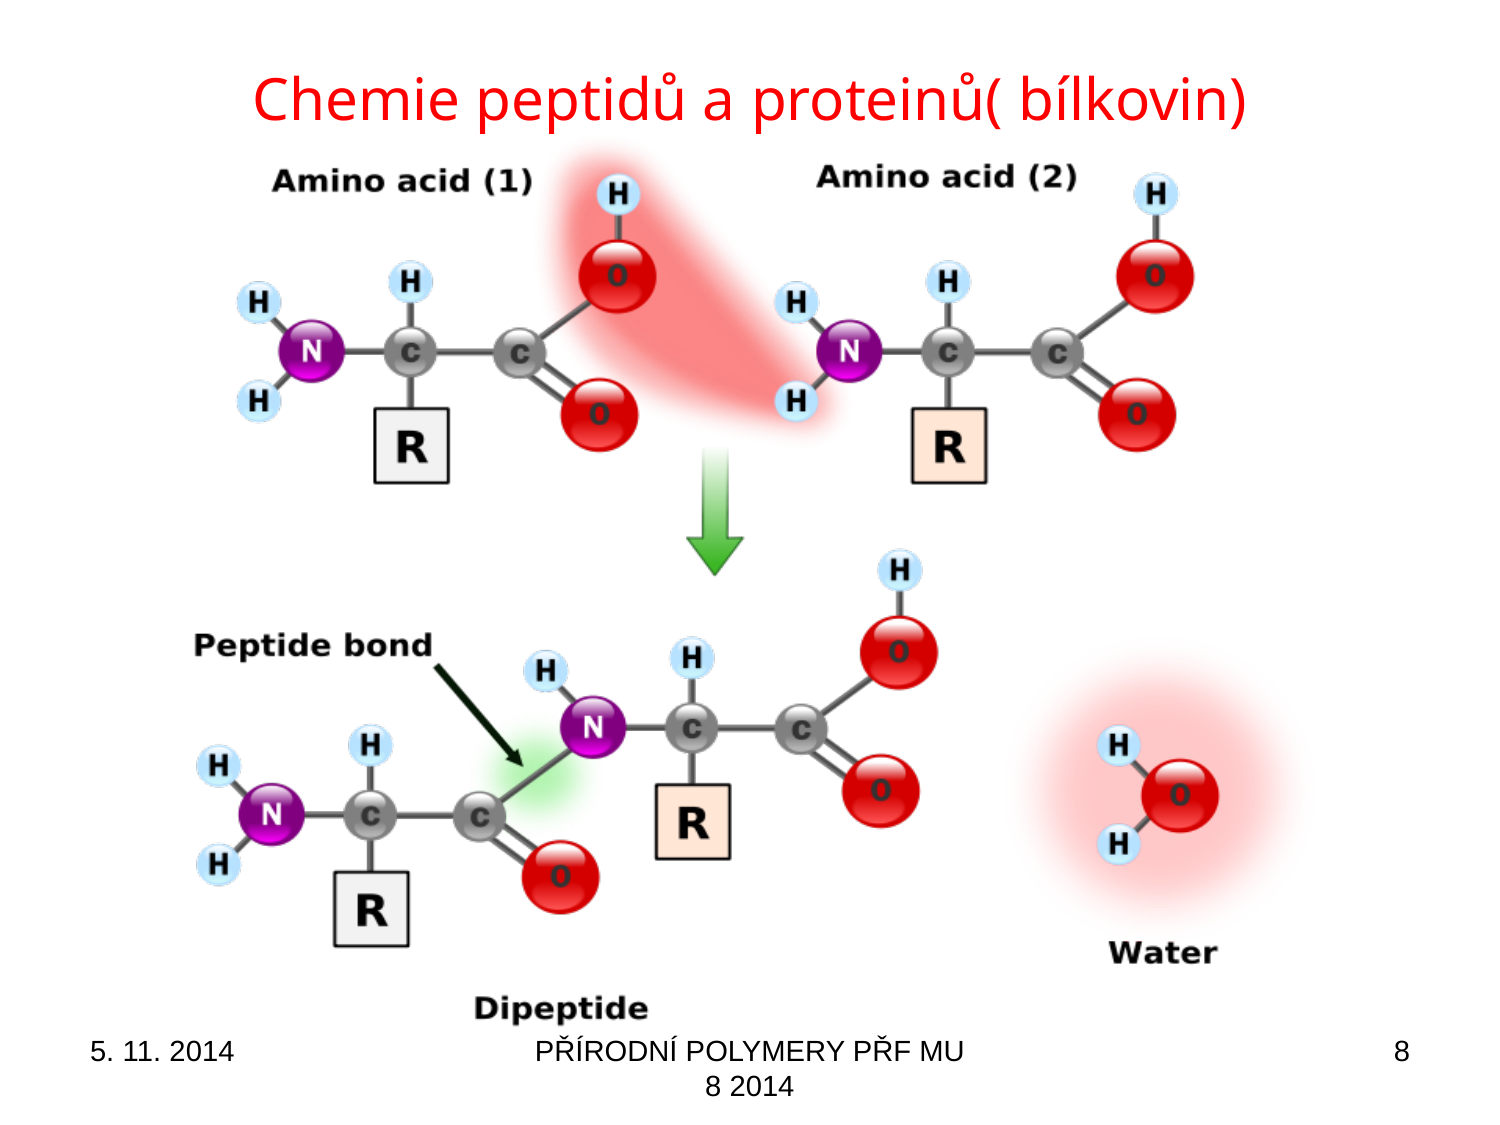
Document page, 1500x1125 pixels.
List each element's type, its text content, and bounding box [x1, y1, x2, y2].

slide_number 5. 11. 2014 [74, 1024, 426, 1103]
slide_number 8 [1074, 1024, 1426, 1103]
title Chemie peptidů a proteinů( bílkovin) [74, 44, 1426, 150]
picture [178, 136, 1322, 1031]
footer PŘÍRODNÍ POLYMERY PŘF MU 8 2014 [512, 1039, 988, 1103]
